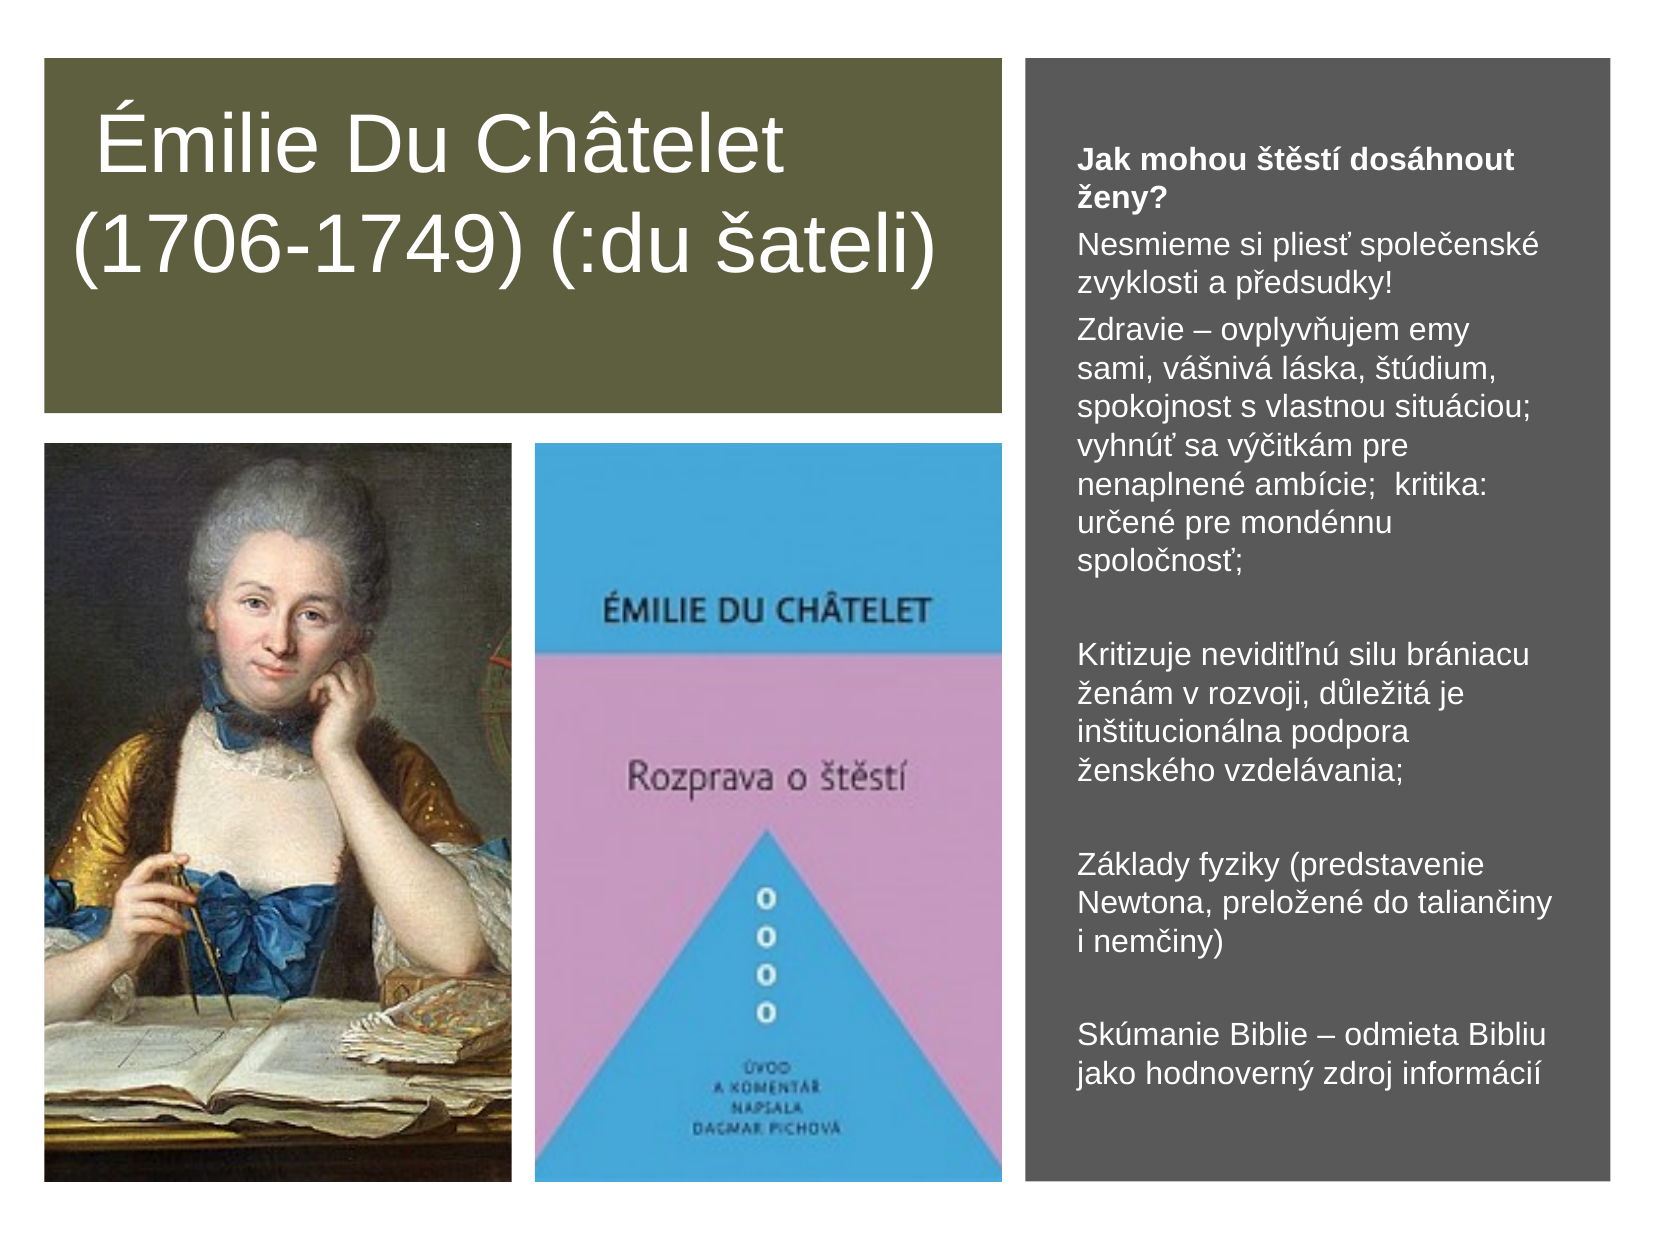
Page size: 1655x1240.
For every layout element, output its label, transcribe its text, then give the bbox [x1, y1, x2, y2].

text_box [1023, 56, 1613, 1183]
title Émilie Du Châtelet (1706-1749) (:du šateli) [71, 88, 966, 383]
picture [44, 443, 512, 1182]
list Jak mohou štěstí dosáhnout ženy? Nesmieme si pliesť společenské zvyklosti a předsudky! Zdravie – ovplyvňujem emy sami, vášnivá láska, štúdium, spokojnost s vlastnou situáciou; vyhnúť sa výčitkám pre nenaplnené ambície; kritika: určené pre mondénnu spoločnosť; Kritizuje neviditľnú silu brániacu ženám v rozvoji, důležitá je inštitucionálna podpora ženského vzdelávania; Základy fyziky (predstavenie Newtona, preložené do taliančiny i nemčiny) Skúmanie Biblie – odmieta Bibliu jako hodnoverný zdroj informácií [1077, 138, 1557, 1102]
text_box [42, 56, 1004, 415]
picture [534, 443, 1003, 1182]
